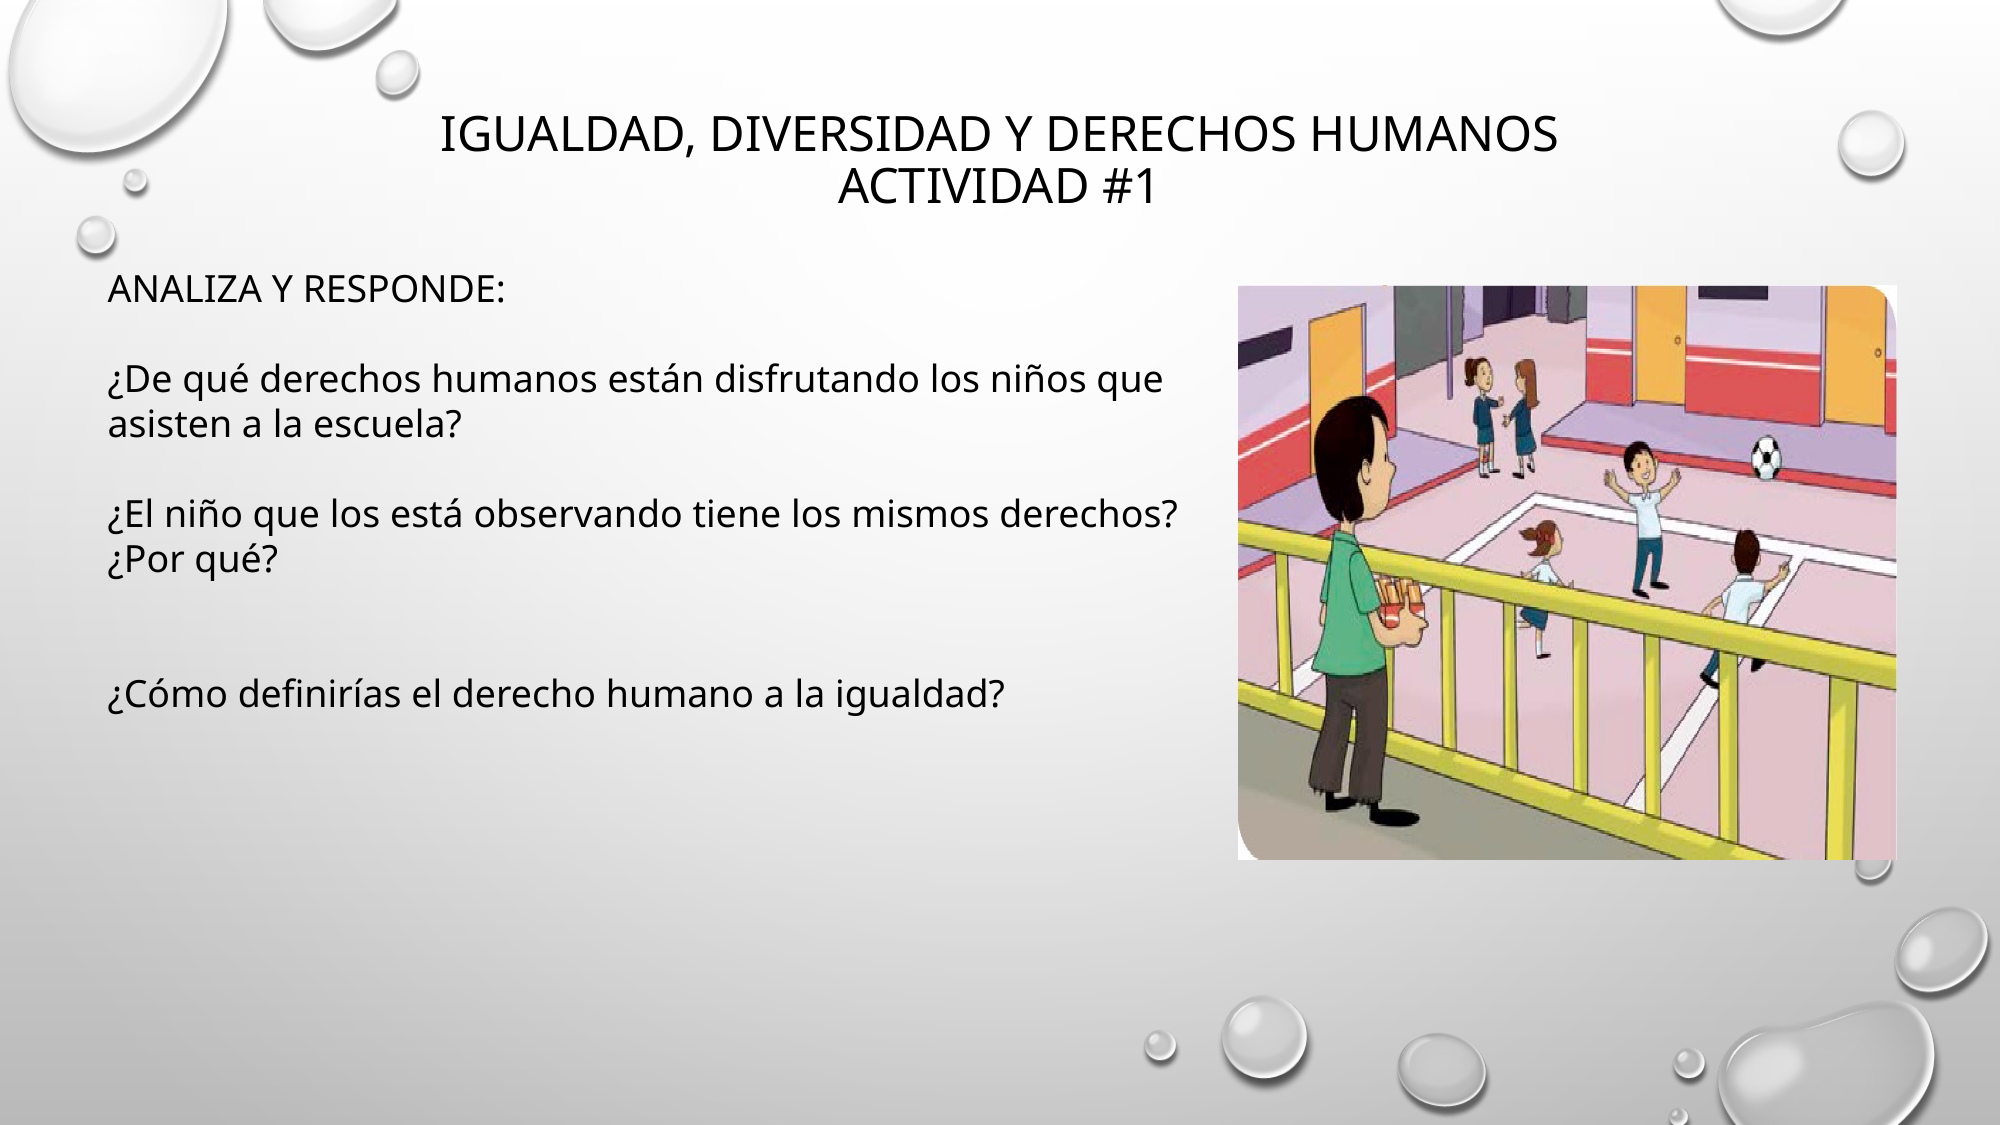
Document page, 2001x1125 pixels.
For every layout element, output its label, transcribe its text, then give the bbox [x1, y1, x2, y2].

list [1237, 284, 1897, 861]
text_box ANALIZA Y RESPONDE: ¿De qué derechos humanos están disfrutando los niños que asisten a la escuela? ¿El niño que los está observando tiene los mismos derechos? ¿Por qué? ¿Cómo definirías el derecho humano a la igualdad? [92, 257, 1255, 723]
picture [0, 0, 2000, 1125]
title Igualdad, diversidad y derechos humanos ACTIVIDAD #1 [149, 101, 1851, 222]
